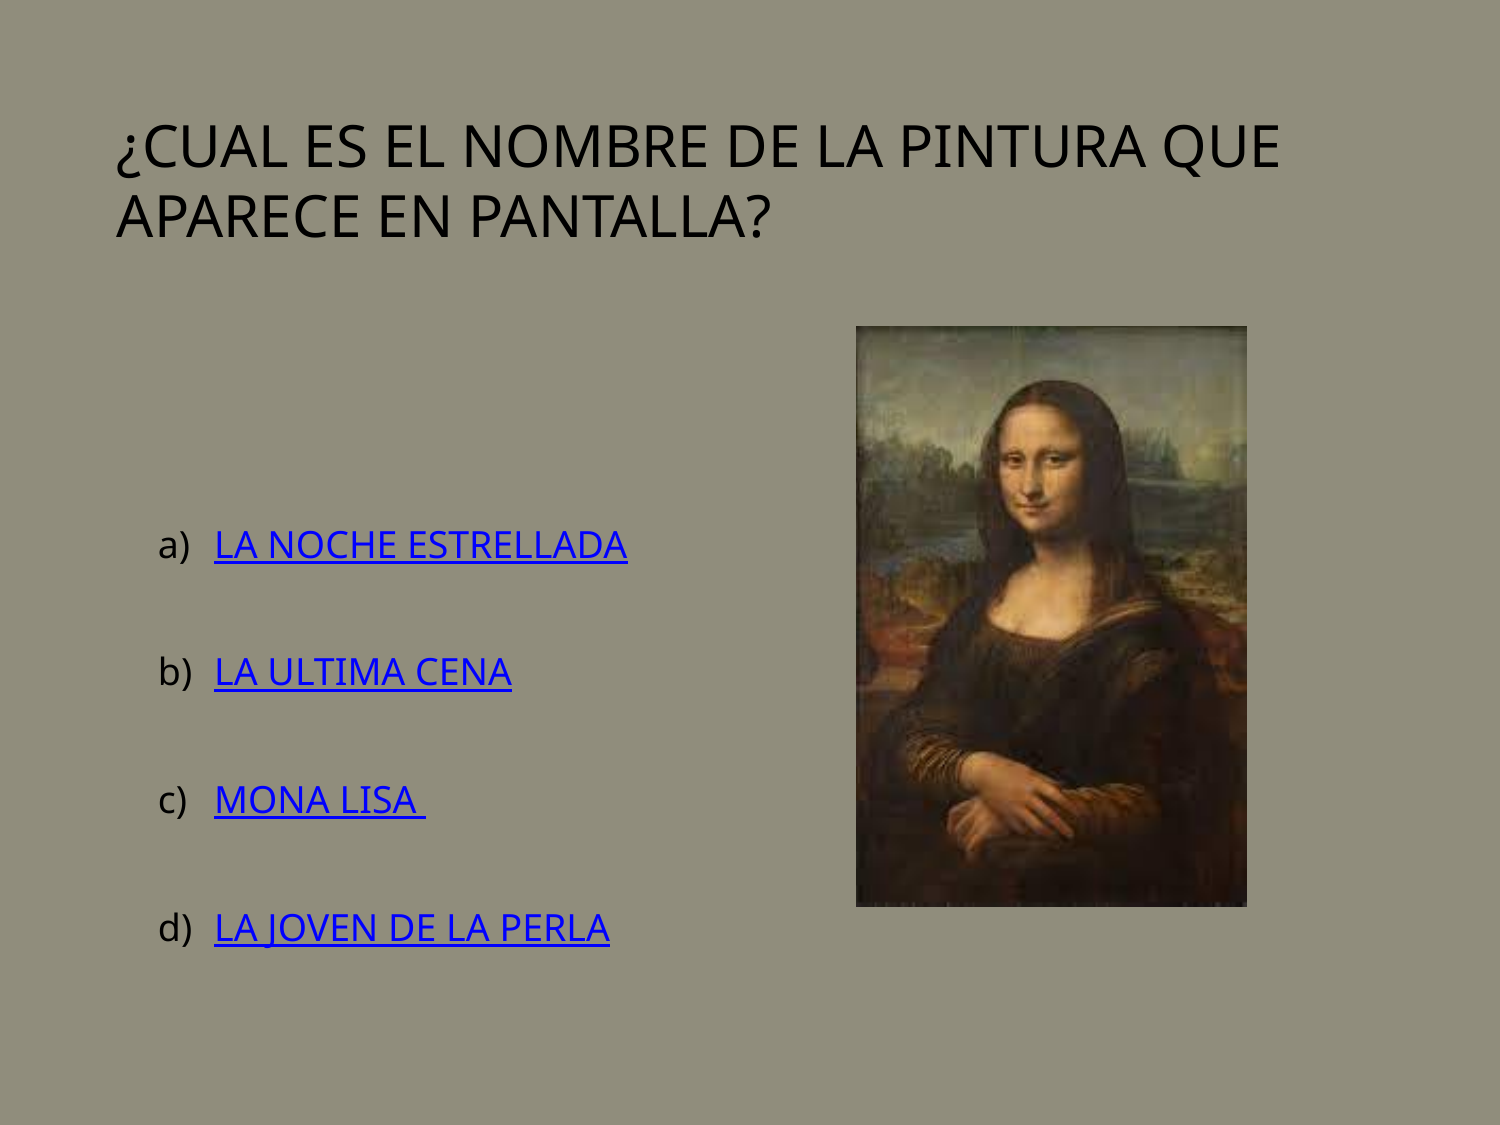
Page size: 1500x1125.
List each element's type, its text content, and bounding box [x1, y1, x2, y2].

text_box LA NOCHE ESTRELLADA LA ULTIMA CENA MONA LISA LA JOVEN DE LA PERLA [143, 436, 739, 962]
picture [856, 326, 1247, 907]
text_box ¿CUAL ES EL NOMBRE DE LA PINTURA QUE APARECE EN PANTALLA? [102, 101, 1425, 257]
